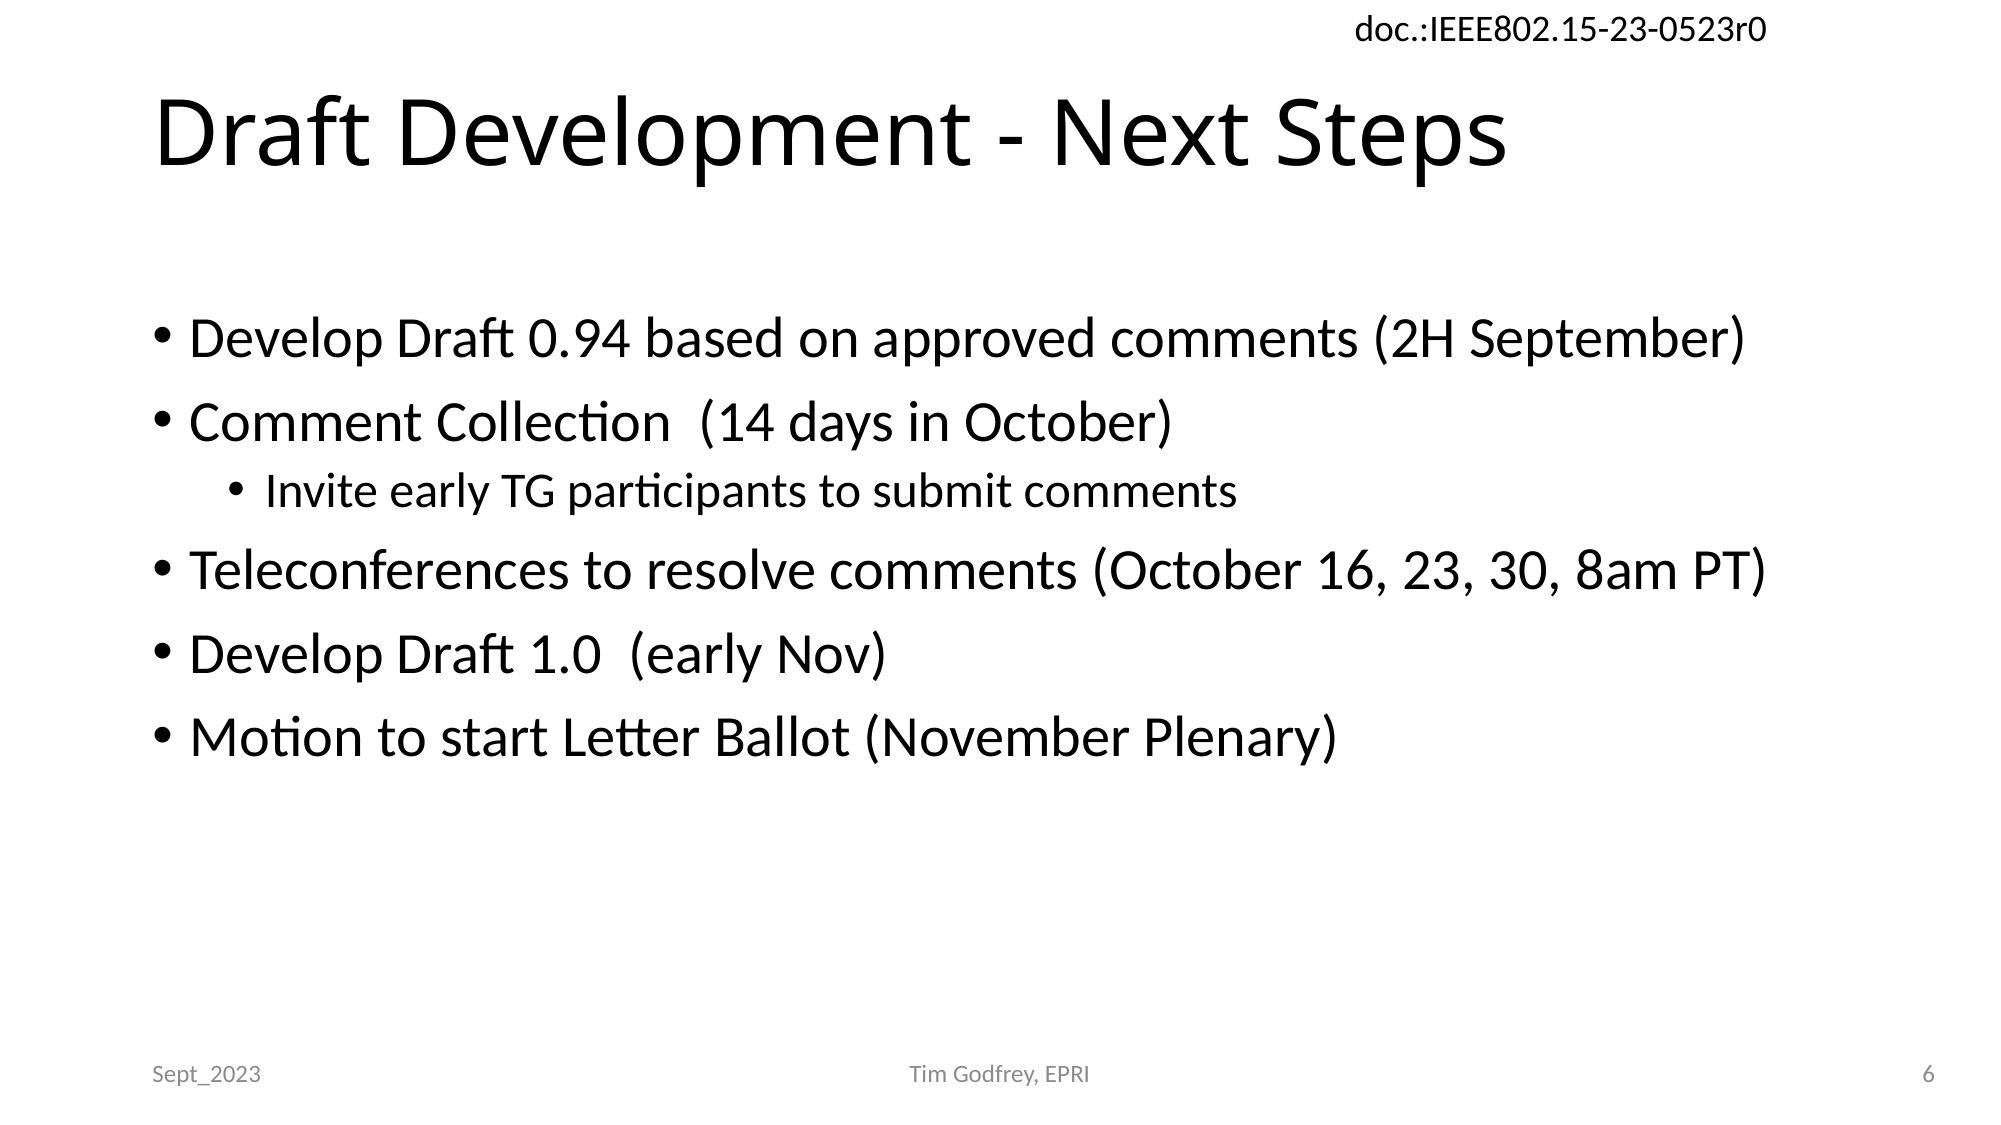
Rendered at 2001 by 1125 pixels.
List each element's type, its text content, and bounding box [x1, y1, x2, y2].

title Draft Development - Next Steps [137, 59, 1863, 213]
footer Tim Godfrey, EPRI [662, 1042, 1338, 1103]
slide_number Sept_2023 [137, 1042, 588, 1103]
slide_number 6 [1462, 1042, 1950, 1103]
list Develop Draft 0.94 based on approved comments (2H September) Comment Collection (14 days in October) Invite early TG participants to submit comments Teleconferences to resolve comments (October 16, 23, 30, 8am PT) Develop Draft 1.0 (early Nov) Motion to start Letter Ballot (November Plenary) [137, 299, 1863, 1014]
